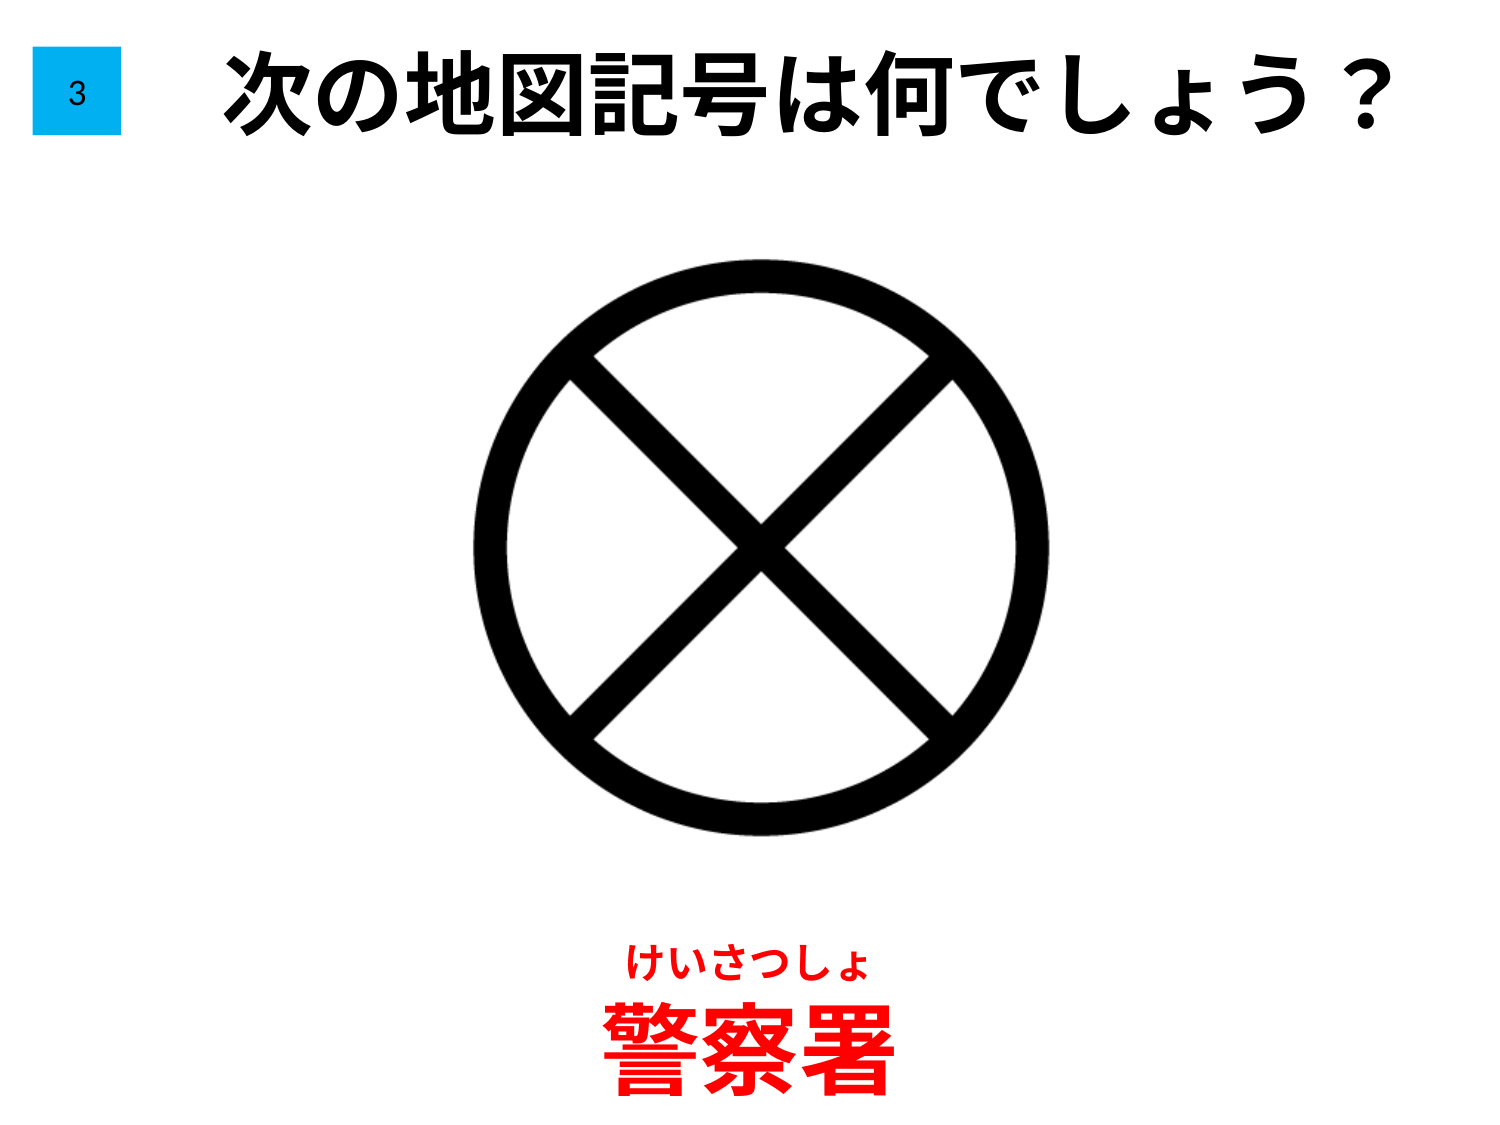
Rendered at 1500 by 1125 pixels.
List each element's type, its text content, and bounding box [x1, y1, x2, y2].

picture [466, 252, 1057, 844]
title 次の地図記号は何でしょう？ [206, 0, 1500, 208]
text_box 3 [32, 46, 122, 136]
text_box けいさつしょ 警察署 [0, 929, 1500, 1125]
